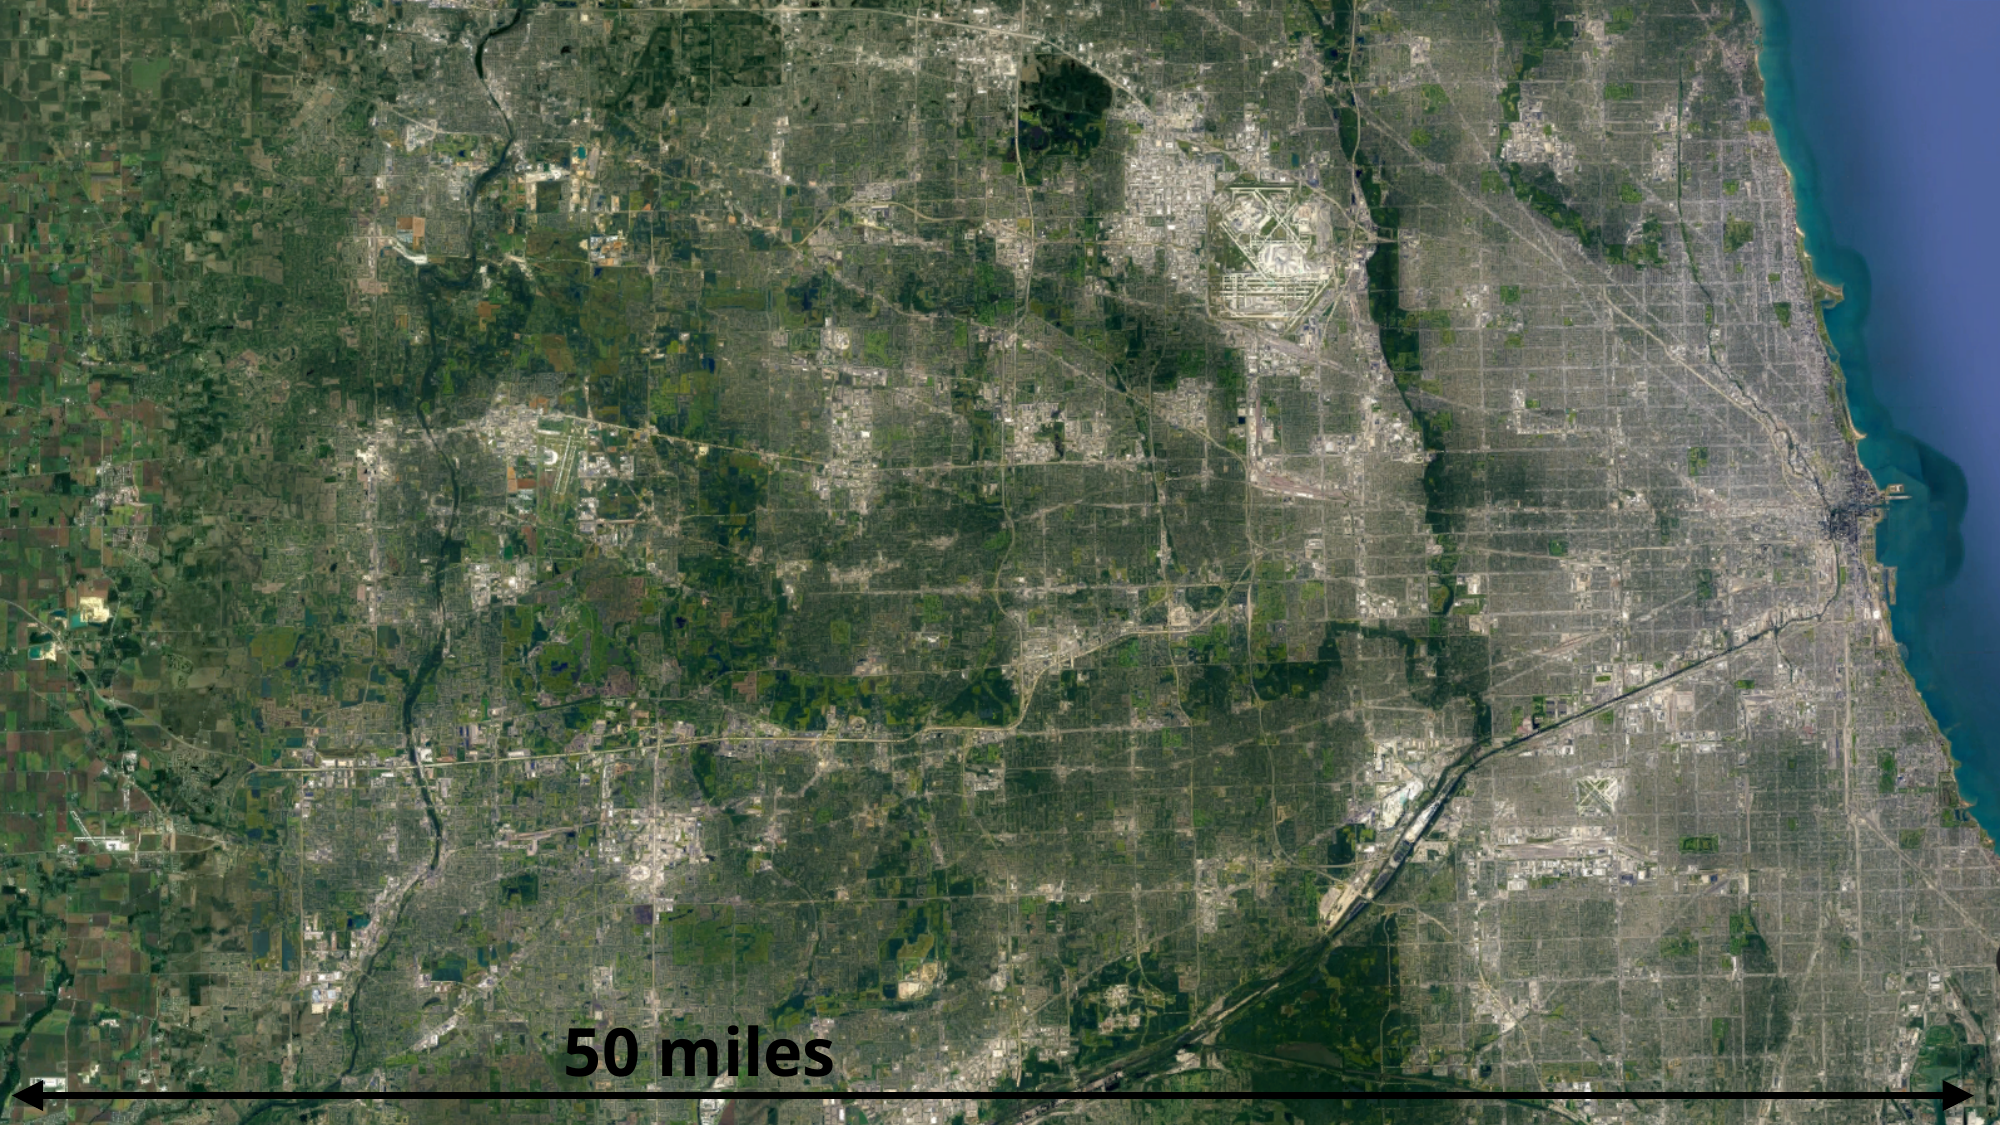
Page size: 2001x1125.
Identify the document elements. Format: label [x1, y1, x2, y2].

text_box [11, 1002, 1974, 1125]
picture [0, 0, 2000, 1125]
